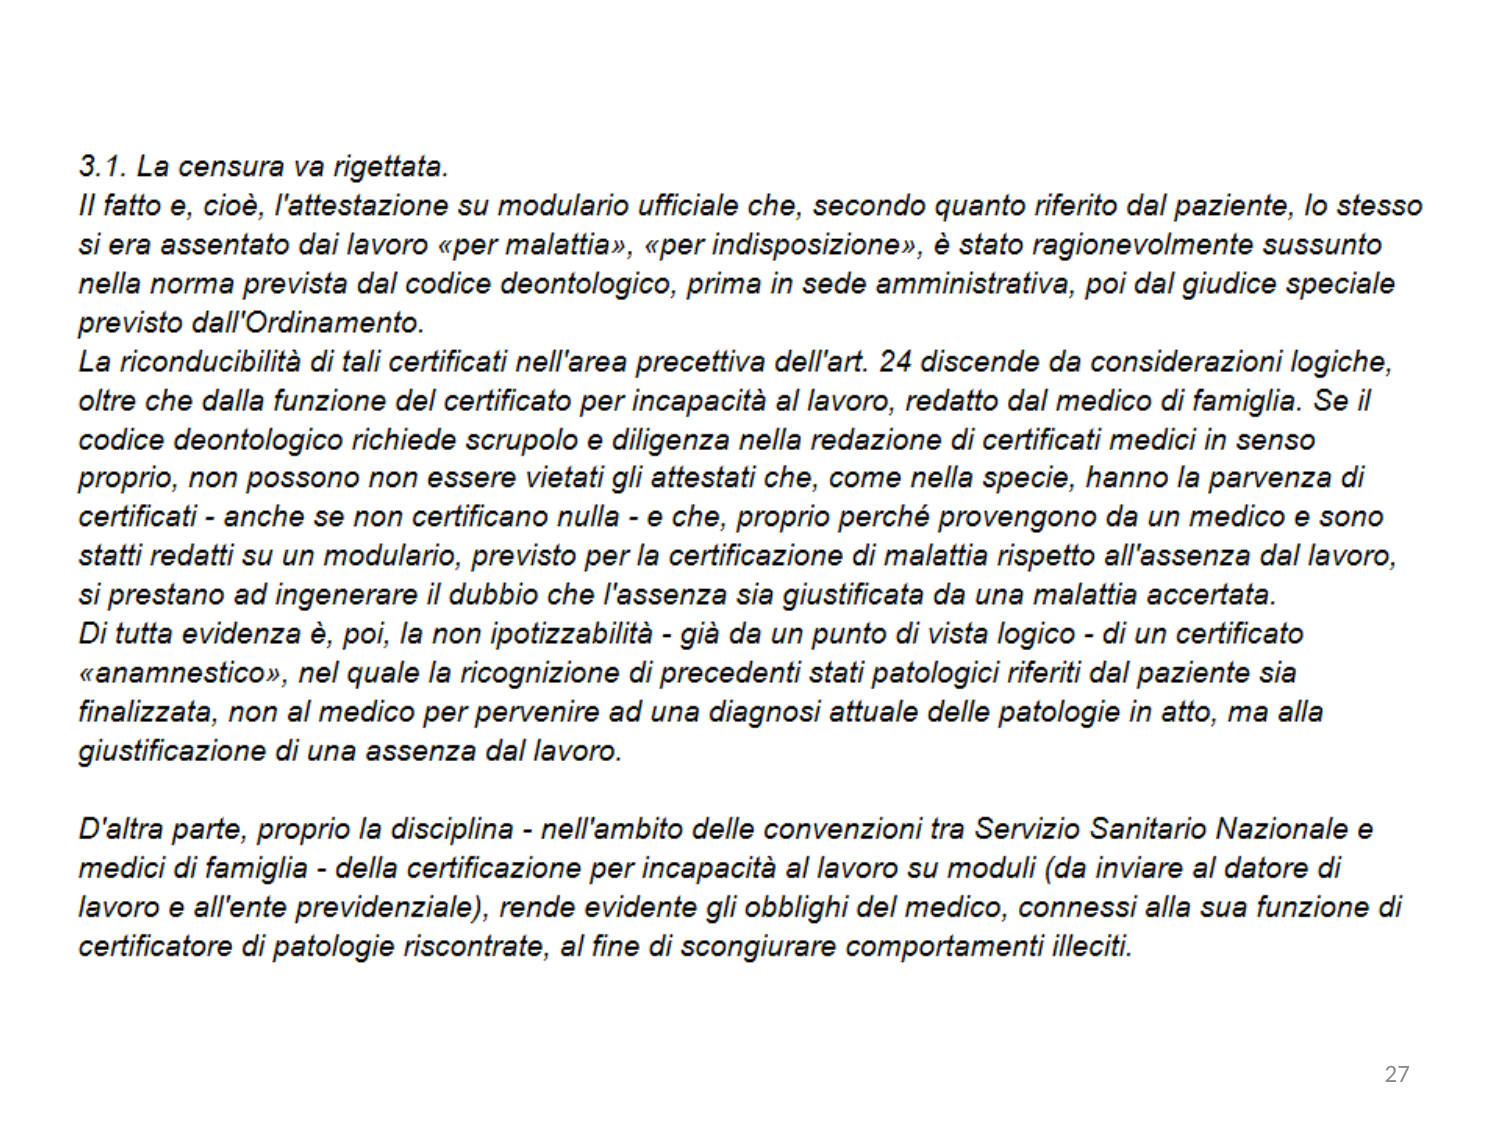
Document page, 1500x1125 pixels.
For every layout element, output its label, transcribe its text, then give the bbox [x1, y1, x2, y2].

slide_number 27 [1074, 1042, 1425, 1103]
picture [56, 138, 1444, 987]
